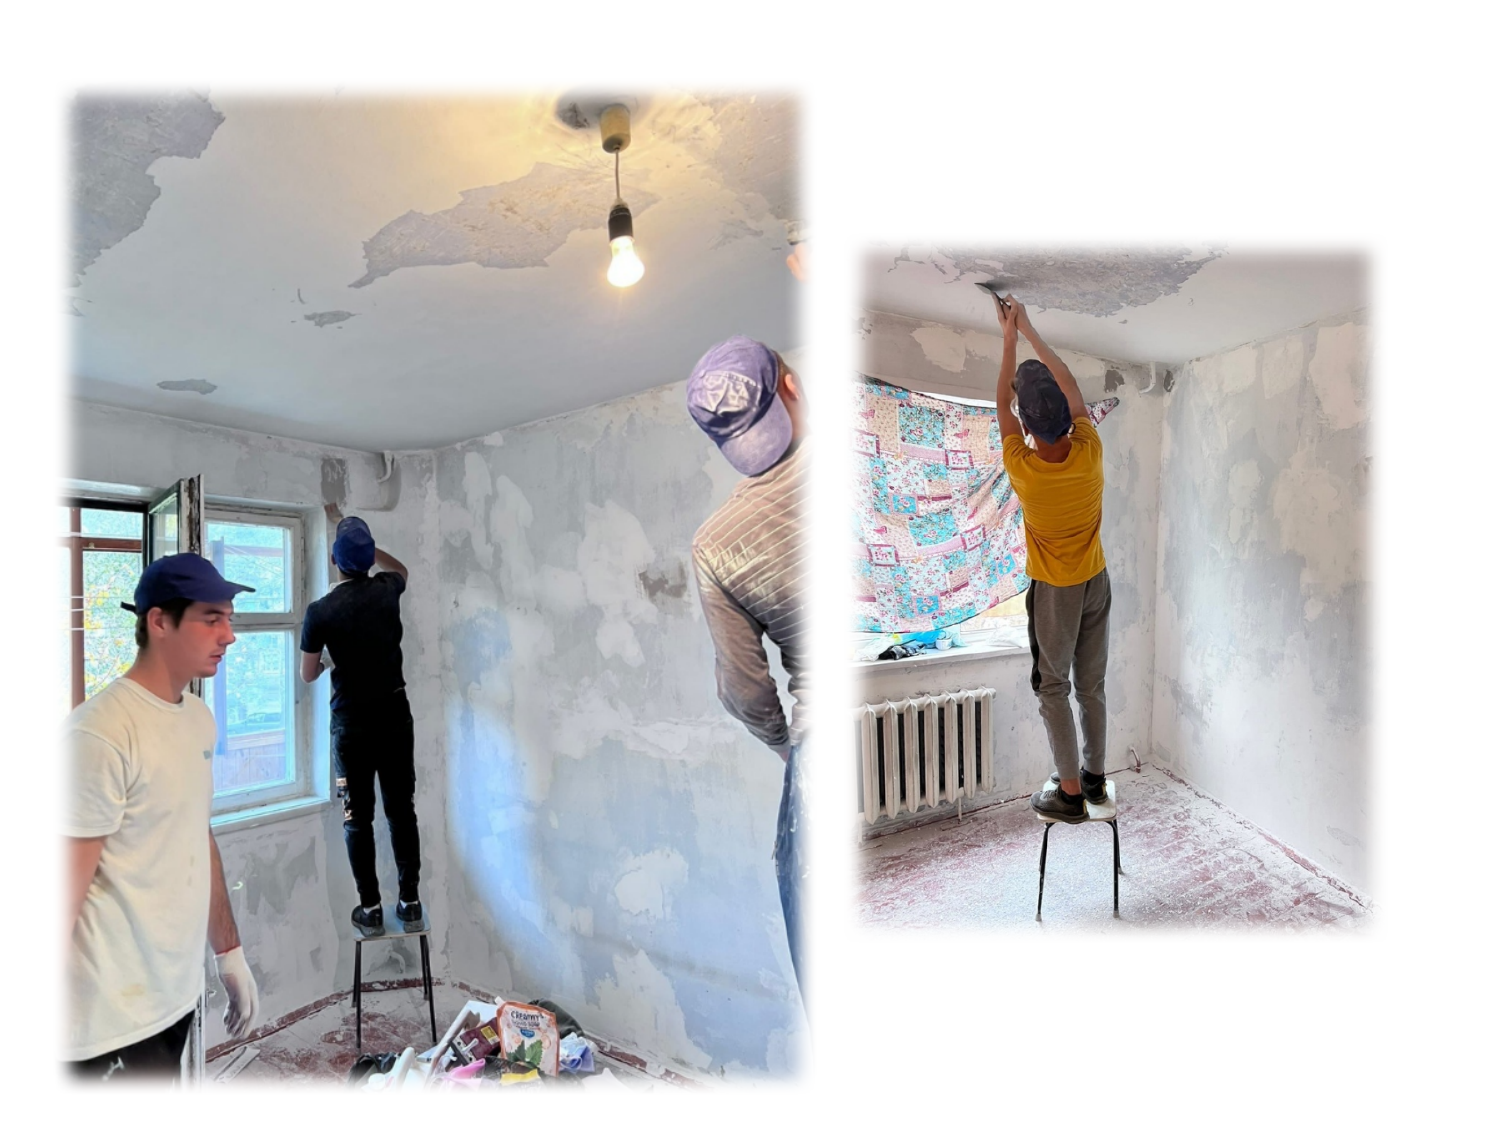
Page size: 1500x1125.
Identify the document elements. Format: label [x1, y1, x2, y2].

picture [844, 233, 1389, 943]
picture [52, 77, 817, 1097]
